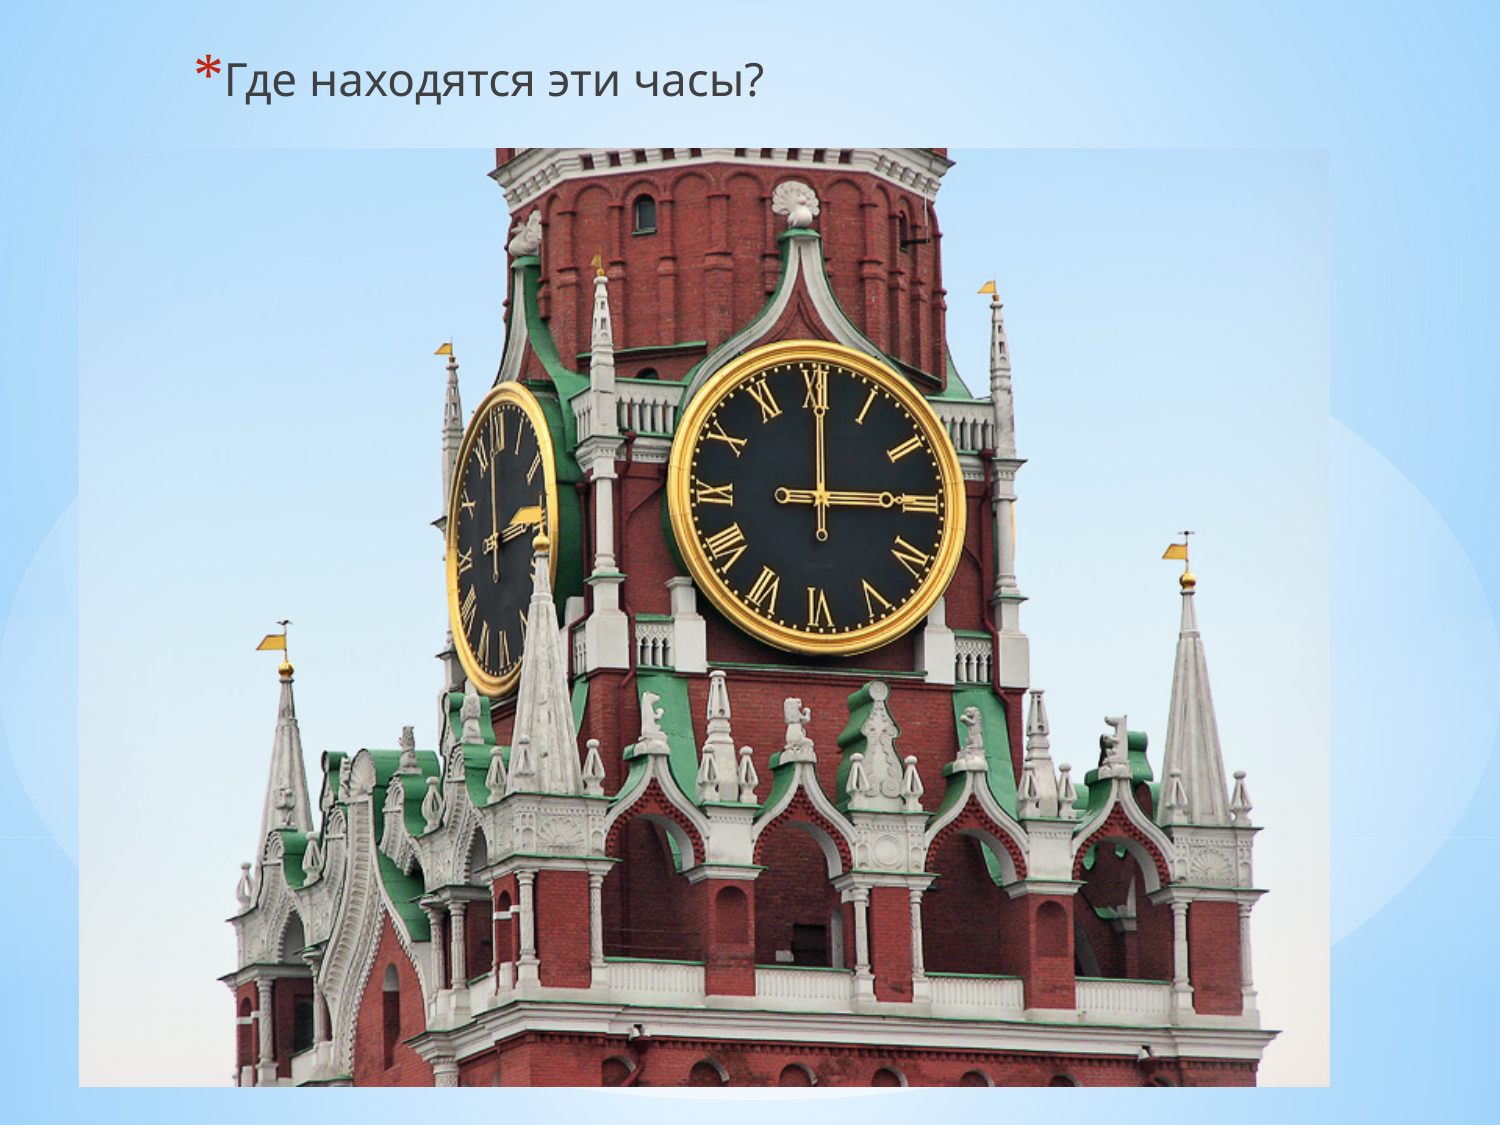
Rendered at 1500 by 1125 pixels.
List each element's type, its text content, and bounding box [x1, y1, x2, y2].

picture [79, 148, 1330, 1087]
list Где находятся эти часы? [171, 42, 1238, 146]
